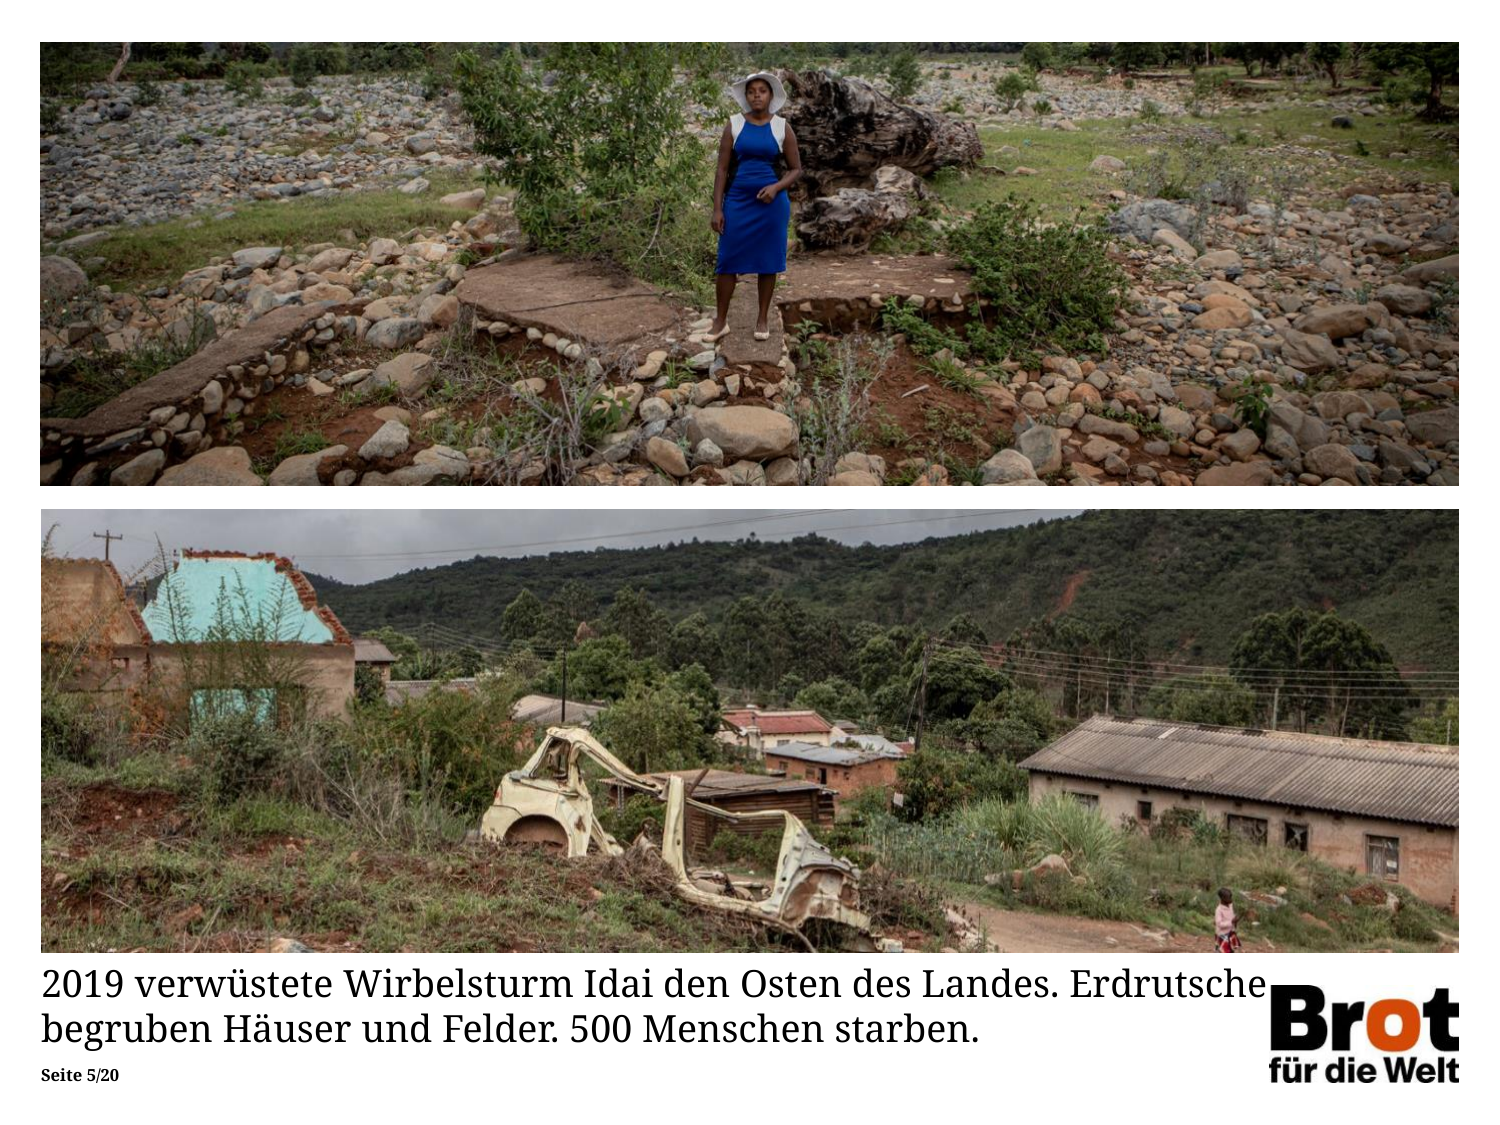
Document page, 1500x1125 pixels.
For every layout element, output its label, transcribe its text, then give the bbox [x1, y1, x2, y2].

picture [40, 42, 1459, 486]
picture [40, 509, 1459, 953]
picture [1269, 985, 1459, 1083]
text_box 2019 verwüstete Wirbelsturm Idai den Osten des Landes. Erdrutsche begruben Häuser und Felder. 500 Menschen starben. [41, 960, 1288, 1057]
